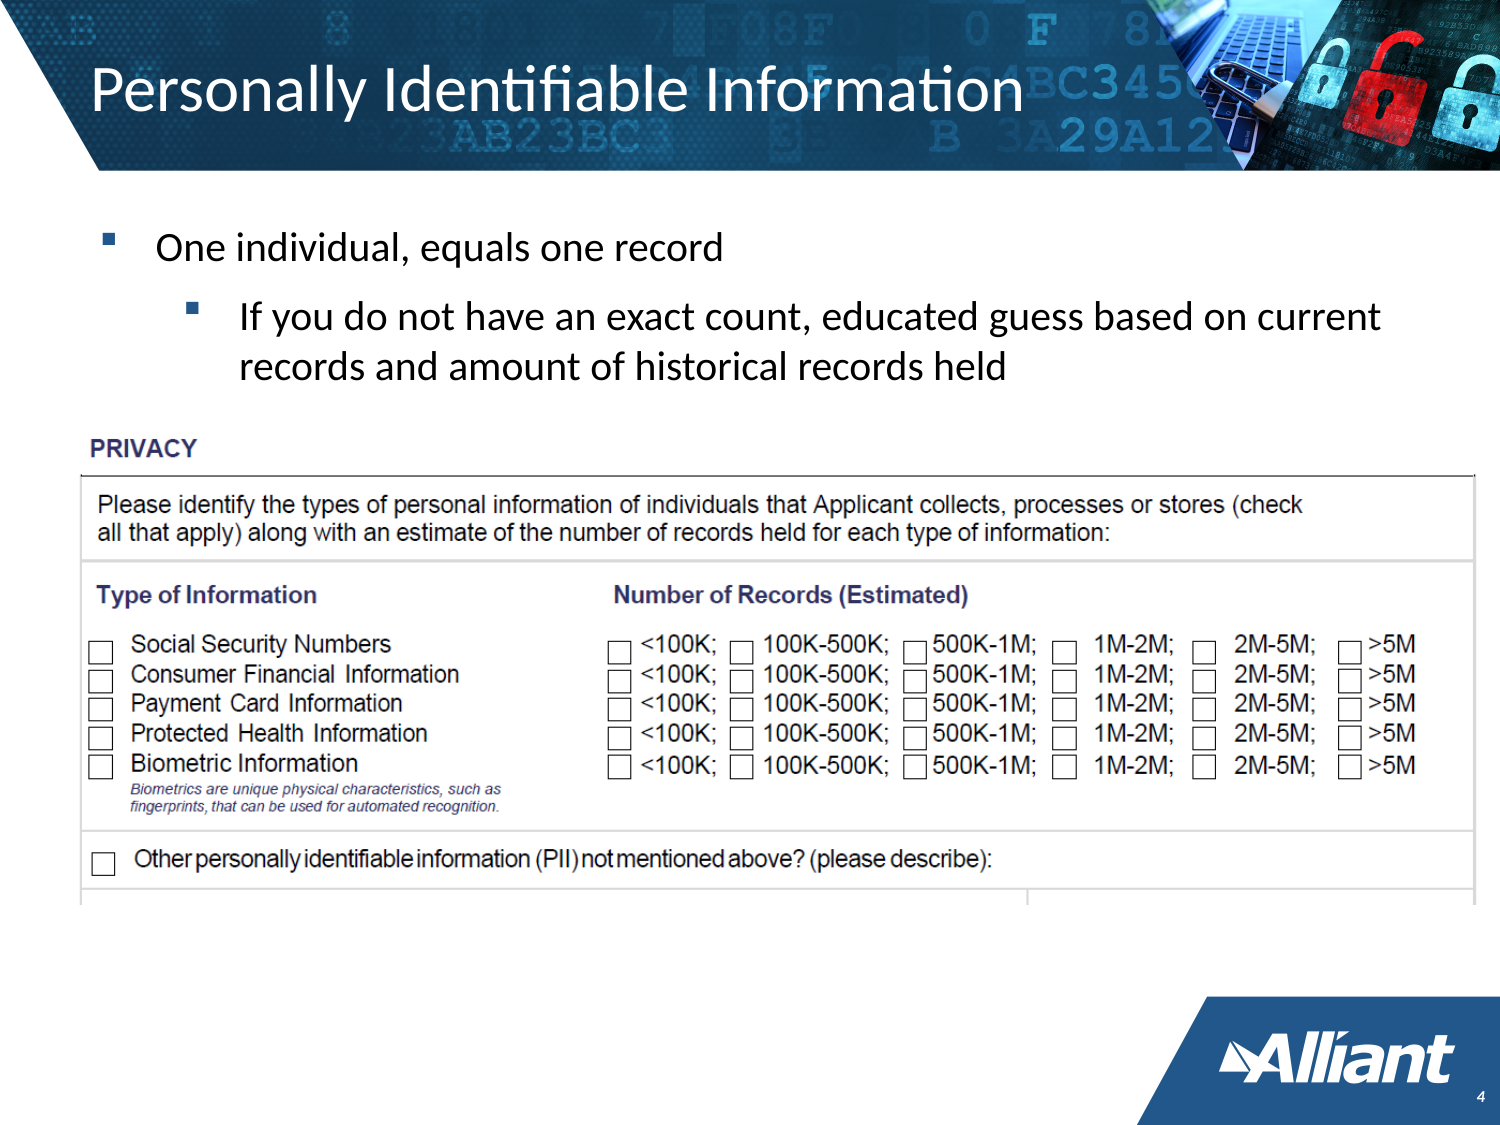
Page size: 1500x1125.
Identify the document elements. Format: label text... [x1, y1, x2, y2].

text_box 4 [1449, 1078, 1500, 1116]
list One individual, equals one record If you do not have an exact count, educated guess based on current records and amount of historical records held [84, 212, 1454, 423]
picture [0, 0, 1500, 1125]
title Personally Identifiable Information [75, 0, 1500, 171]
